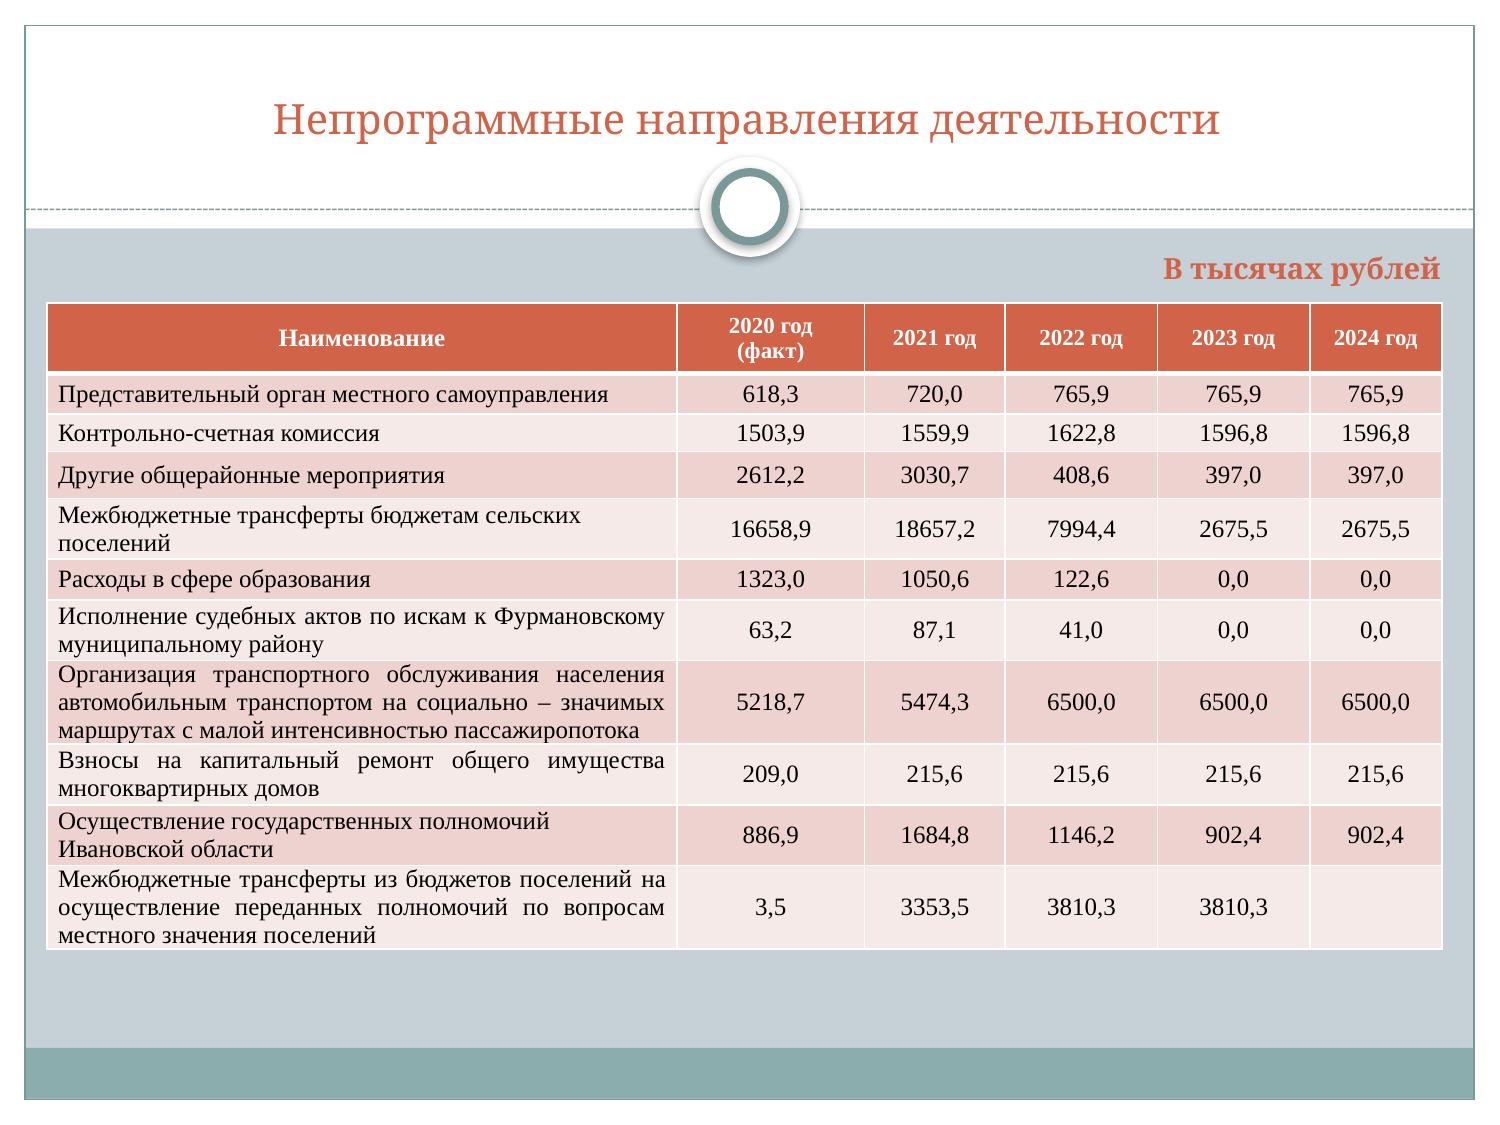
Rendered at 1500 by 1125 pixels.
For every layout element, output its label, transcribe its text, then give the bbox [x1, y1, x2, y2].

table_cell 397,0 [1311, 452, 1441, 498]
table_cell 618,3 [678, 376, 864, 413]
table_cell 87,1 [865, 601, 1004, 660]
table_cell Другие общерайонные мероприятия [48, 452, 676, 498]
table_cell 2675,5 [1311, 499, 1441, 558]
table_cell Осуществление государственных полномочий Ивановской области [48, 806, 676, 865]
table_cell 1596,8 [1158, 415, 1309, 451]
table_cell 41,0 [1006, 601, 1157, 660]
table_cell 6500,0 [1006, 661, 1157, 743]
table_cell 18657,2 [865, 499, 1004, 558]
table_cell 902,4 [1311, 806, 1441, 865]
title Непрограммные направления деятельности [46, 70, 1447, 151]
table_header 2021 год [865, 304, 1004, 371]
table_cell Межбюджетные трансферты бюджетам сельских поселений [48, 499, 676, 558]
table_cell 3,5 [678, 866, 864, 948]
table_cell 63,2 [678, 601, 864, 660]
table_cell 765,9 [1158, 376, 1309, 413]
table_cell 6500,0 [1158, 661, 1309, 743]
table_cell 0,0 [1311, 560, 1441, 599]
table_cell 5474,3 [865, 661, 1004, 743]
table_cell 886,9 [678, 806, 864, 865]
table_cell Расходы в сфере образования [48, 560, 676, 599]
table_header 2024 год [1311, 304, 1441, 371]
table_cell 765,9 [1006, 376, 1157, 413]
table_cell Взносы на капитальный ремонт общего имущества многоквартирных домов [48, 745, 676, 804]
table_header 2020 год (факт) [678, 304, 864, 371]
table_cell 408,6 [1006, 452, 1157, 498]
table_cell 215,6 [865, 745, 1004, 804]
table_cell 1684,8 [865, 806, 1004, 865]
table_header 2022 год [1006, 304, 1157, 371]
table_cell 3353,5 [865, 866, 1004, 948]
table_cell 1596,8 [1311, 415, 1441, 451]
table_cell 5218,7 [678, 661, 864, 743]
text_box В тысячах рублей [1148, 243, 1489, 289]
table_cell 215,6 [1158, 745, 1309, 804]
table_cell 765,9 [1311, 376, 1441, 413]
table_cell Организация транспортного обслуживания населения автомобильным транспортом на социально – значимых маршрутах с малой интенсивностью пассажиропотока [48, 661, 676, 743]
table_cell 3810,3 [1158, 866, 1309, 948]
table_cell [1311, 866, 1441, 948]
table_cell 3810,3 [1006, 866, 1157, 948]
table_cell 0,0 [1158, 560, 1309, 599]
table_cell 1323,0 [678, 560, 864, 599]
table_cell 0,0 [1311, 601, 1441, 660]
table_cell 16658,9 [678, 499, 864, 558]
table_cell 209,0 [678, 745, 864, 804]
table_cell 2612,2 [678, 452, 864, 498]
table_cell Межбюджетные трансферты из бюджетов поселений на осуществление переданных полномочий по вопросам местного значения поселений [48, 866, 676, 948]
table_cell Исполнение судебных актов по искам к Фурмановскому муниципальному району [48, 601, 676, 660]
table_cell 3030,7 [865, 452, 1004, 498]
table_cell 122,6 [1006, 560, 1157, 599]
table_cell 1503,9 [678, 415, 864, 451]
table_cell 902,4 [1158, 806, 1309, 865]
table_cell 720,0 [865, 376, 1004, 413]
table_header Наименование [48, 304, 676, 371]
table_cell 7994,4 [1006, 499, 1157, 558]
table_cell 2675,5 [1158, 499, 1309, 558]
table_cell 215,6 [1311, 745, 1441, 804]
table_cell 1050,6 [865, 560, 1004, 599]
table_cell 215,6 [1006, 745, 1157, 804]
table_cell Представительный орган местного самоуправления [48, 376, 676, 413]
table_cell Контрольно-счетная комиссия [48, 415, 676, 451]
table_cell 1146,2 [1006, 806, 1157, 865]
table_cell 1559,9 [865, 415, 1004, 451]
table_header 2023 год [1158, 304, 1309, 371]
table_cell 397,0 [1158, 452, 1309, 498]
table_cell 6500,0 [1311, 661, 1441, 743]
table_cell 0,0 [1158, 601, 1309, 660]
table_cell 1622,8 [1006, 415, 1157, 451]
